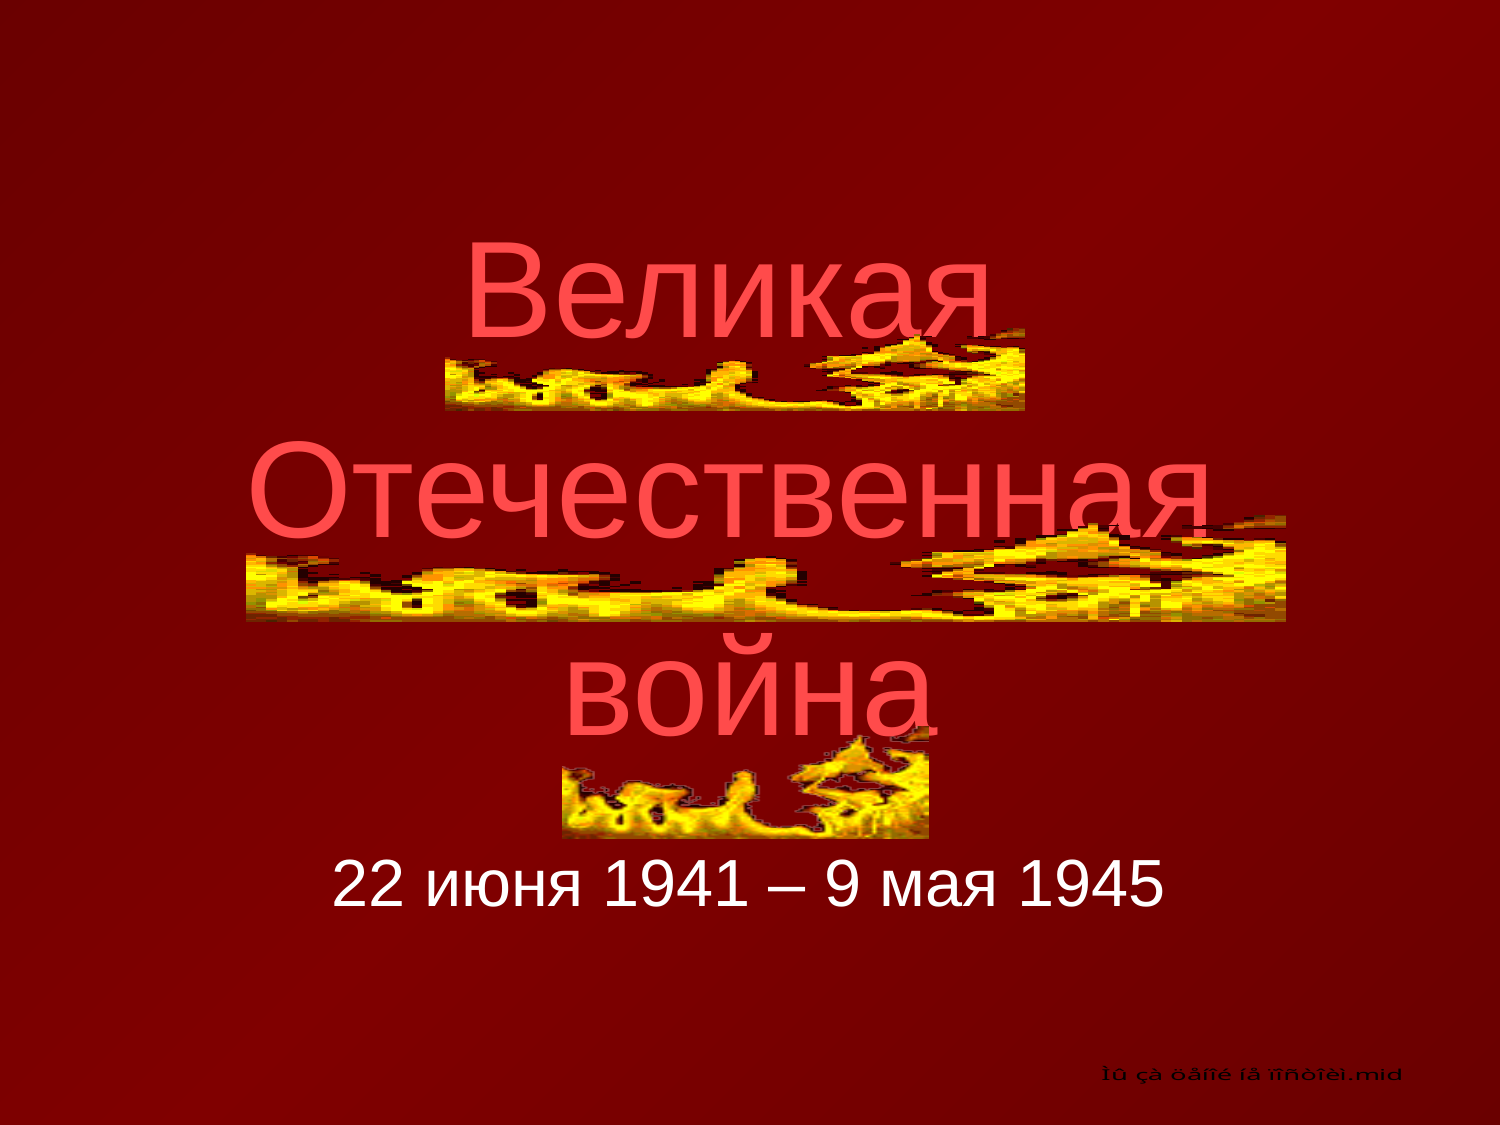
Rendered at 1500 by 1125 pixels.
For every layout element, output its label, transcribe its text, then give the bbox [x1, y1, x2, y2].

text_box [1031, 1019, 1473, 1088]
title Великая Отечественная война [0, 0, 1500, 915]
picture [445, 327, 1025, 412]
picture [562, 726, 929, 840]
subtitle 22 июня 1941 – 9 мая 1945 [152, 831, 1346, 963]
picture [245, 515, 1286, 623]
